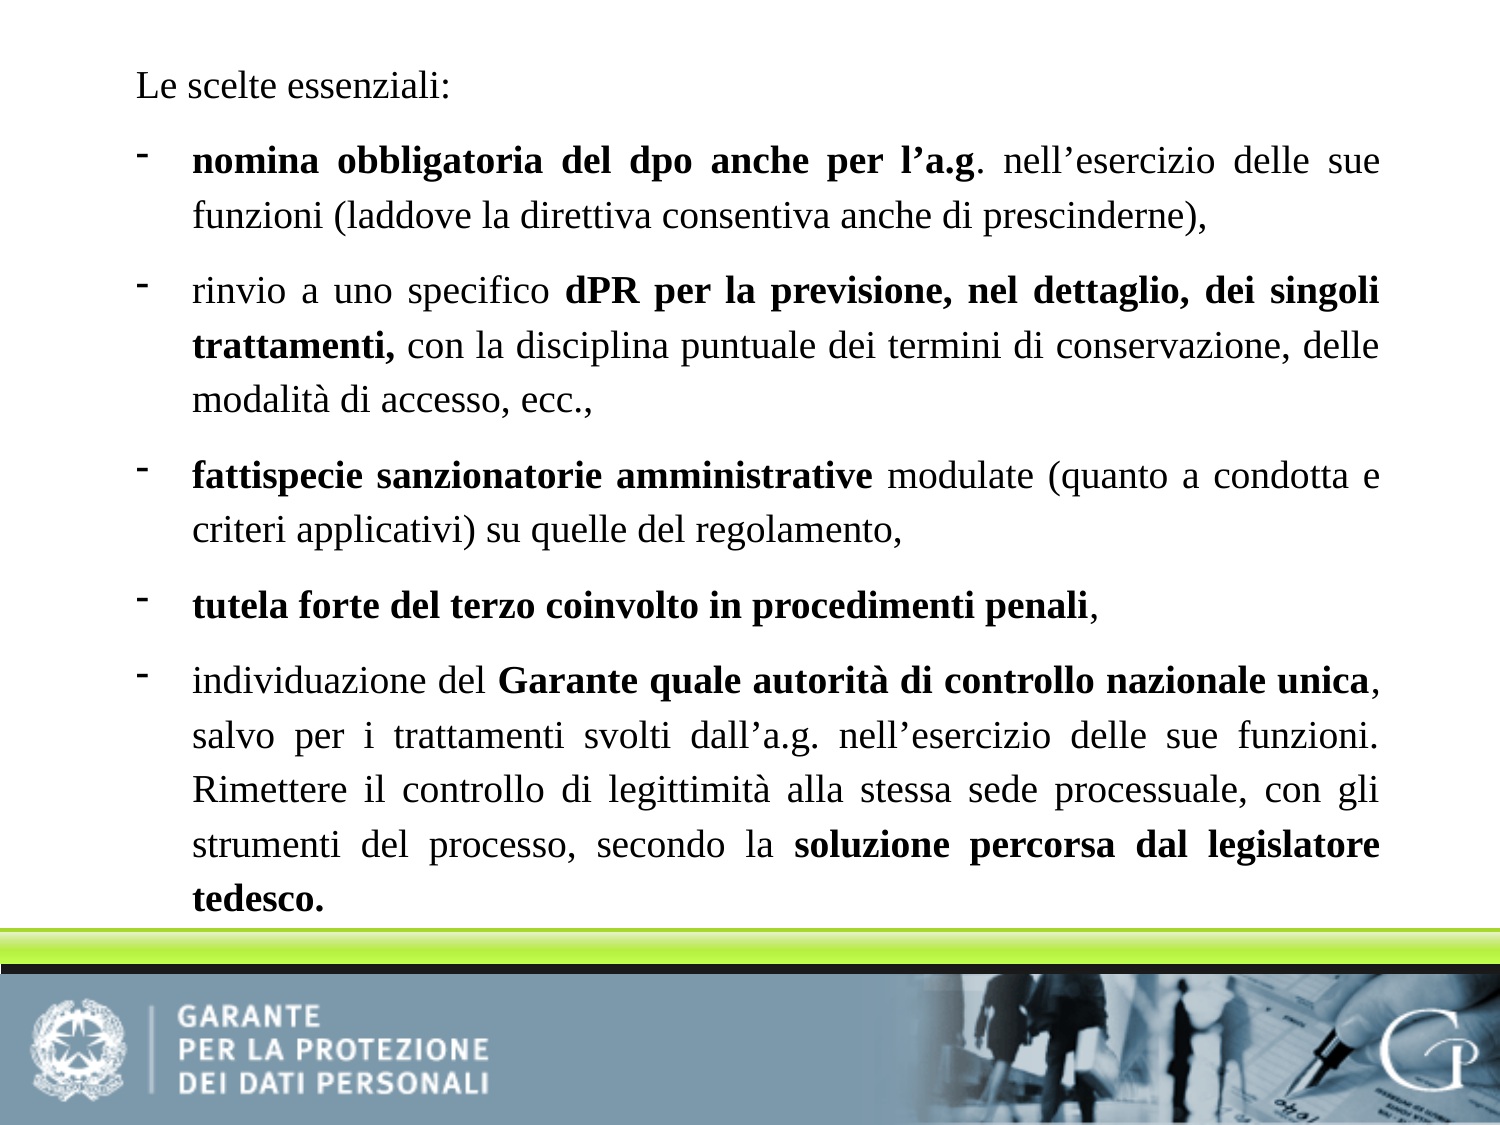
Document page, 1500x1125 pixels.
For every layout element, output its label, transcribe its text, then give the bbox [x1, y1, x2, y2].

text_box Le scelte essenziali: nomina obbligatoria del dpo anche per l’a.g. nell’esercizio delle sue funzioni (laddove la direttiva consentiva anche di prescinderne), rinvio a uno specifico dPR per la previsione, nel dettaglio, dei singoli trattamenti, con la disciplina puntuale dei termini di conservazione, delle modalità di accesso, ecc., fattispecie sanzionatorie amministrative modulate (quanto a condotta e criteri applicativi) su quelle del regolamento, tutela forte del terzo coinvolto in procedimenti penali, individuazione del Garante quale autorità di controllo nazionale unica, salvo per i trattamenti svolti dall’a.g. nell’esercizio delle sue funzioni. Rimettere il controllo di legittimità alla stessa sede processuale, con gli strumenti del processo, secondo la soluzione percorsa dal legislatore tedesco. [120, 78, 1396, 894]
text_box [0, 928, 1500, 974]
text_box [0, 974, 1500, 1125]
